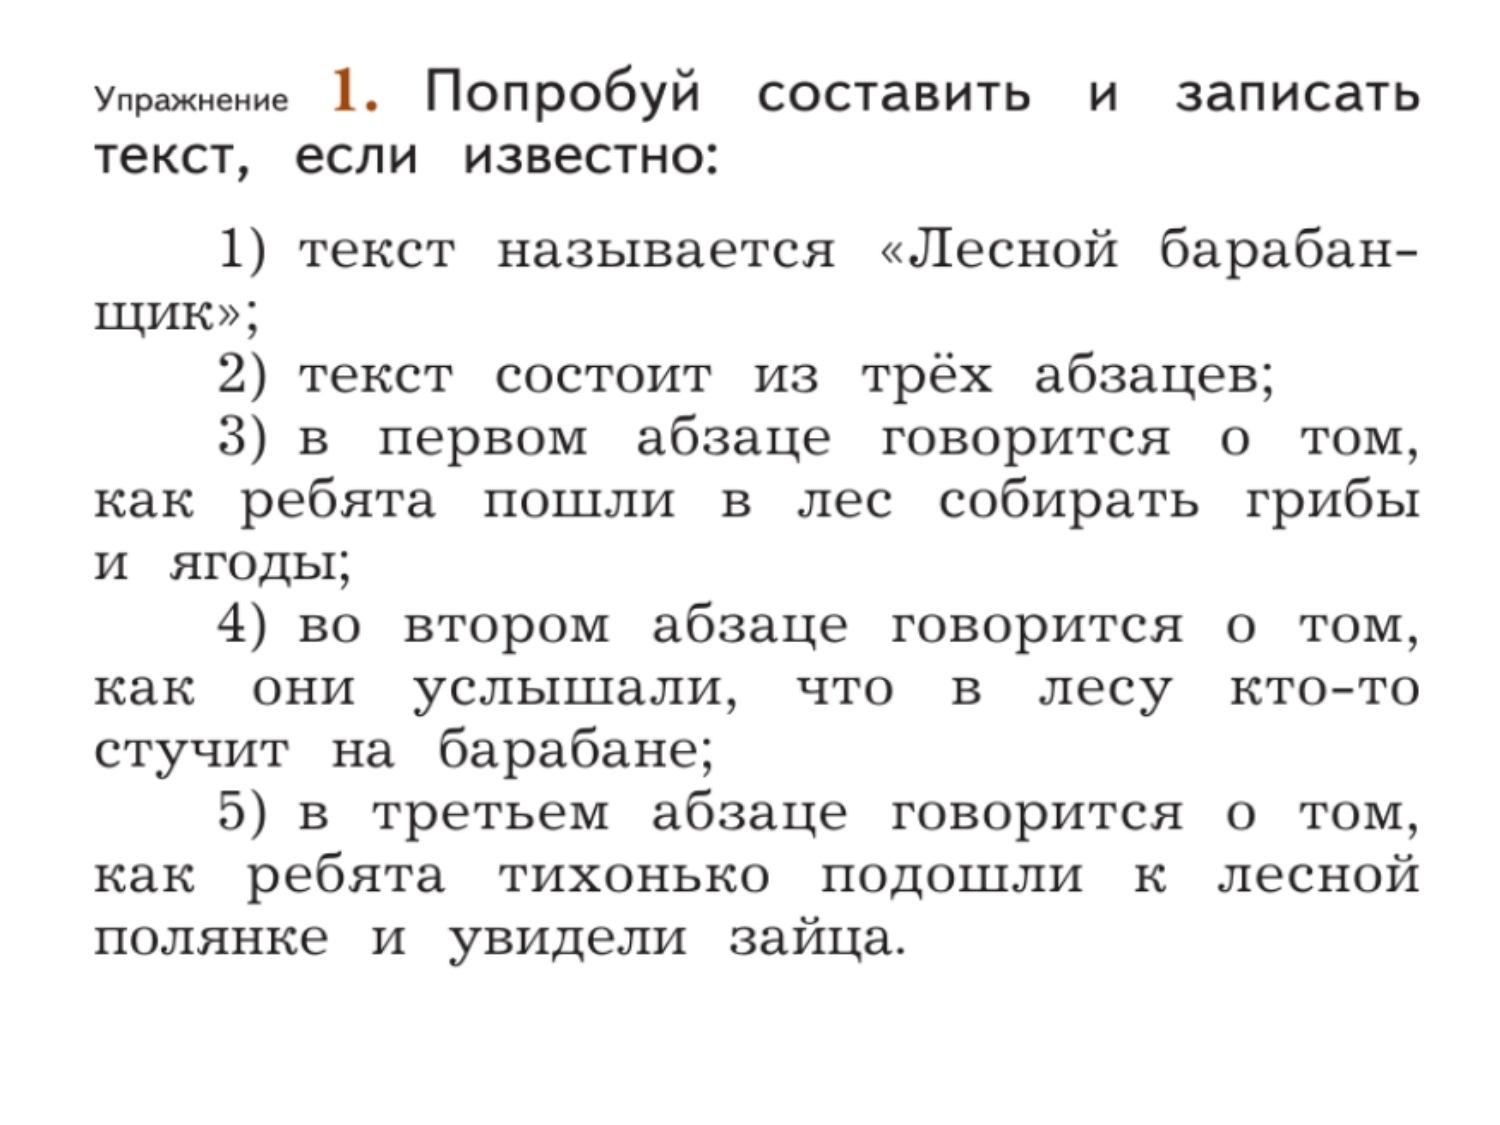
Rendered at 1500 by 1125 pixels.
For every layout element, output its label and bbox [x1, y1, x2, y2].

picture [64, 42, 1436, 977]
